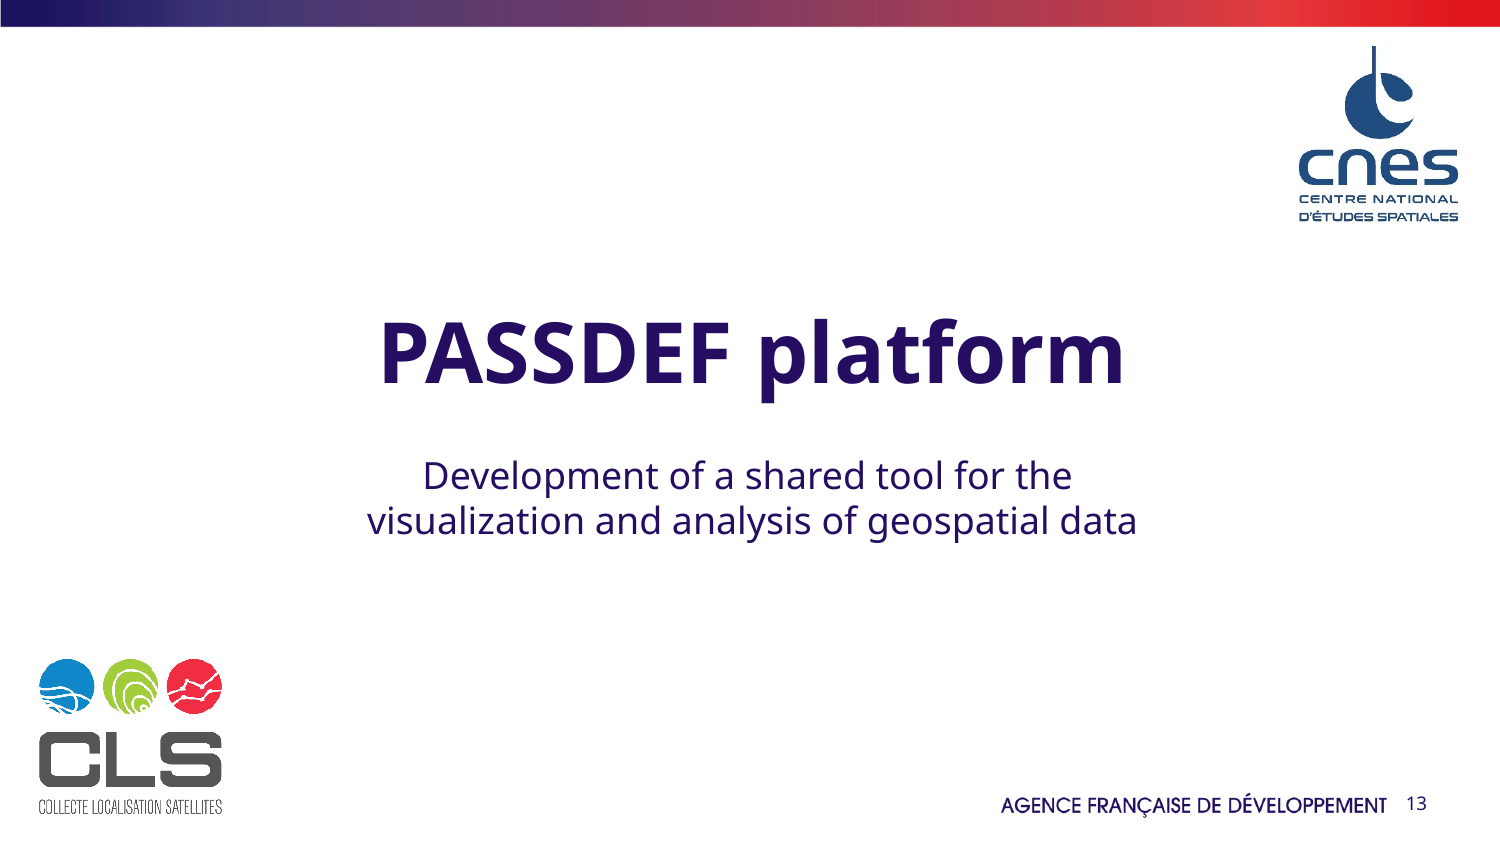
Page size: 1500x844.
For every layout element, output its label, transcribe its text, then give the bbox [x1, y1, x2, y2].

picture [29, 655, 231, 817]
text_box PASSDEF platform [5, 291, 1500, 408]
picture [1293, 43, 1472, 233]
picture [0, 0, 1500, 35]
text_box Development of a shared tool for the visualization and analysis of geospatial data [5, 444, 1500, 550]
picture [986, 785, 1393, 824]
